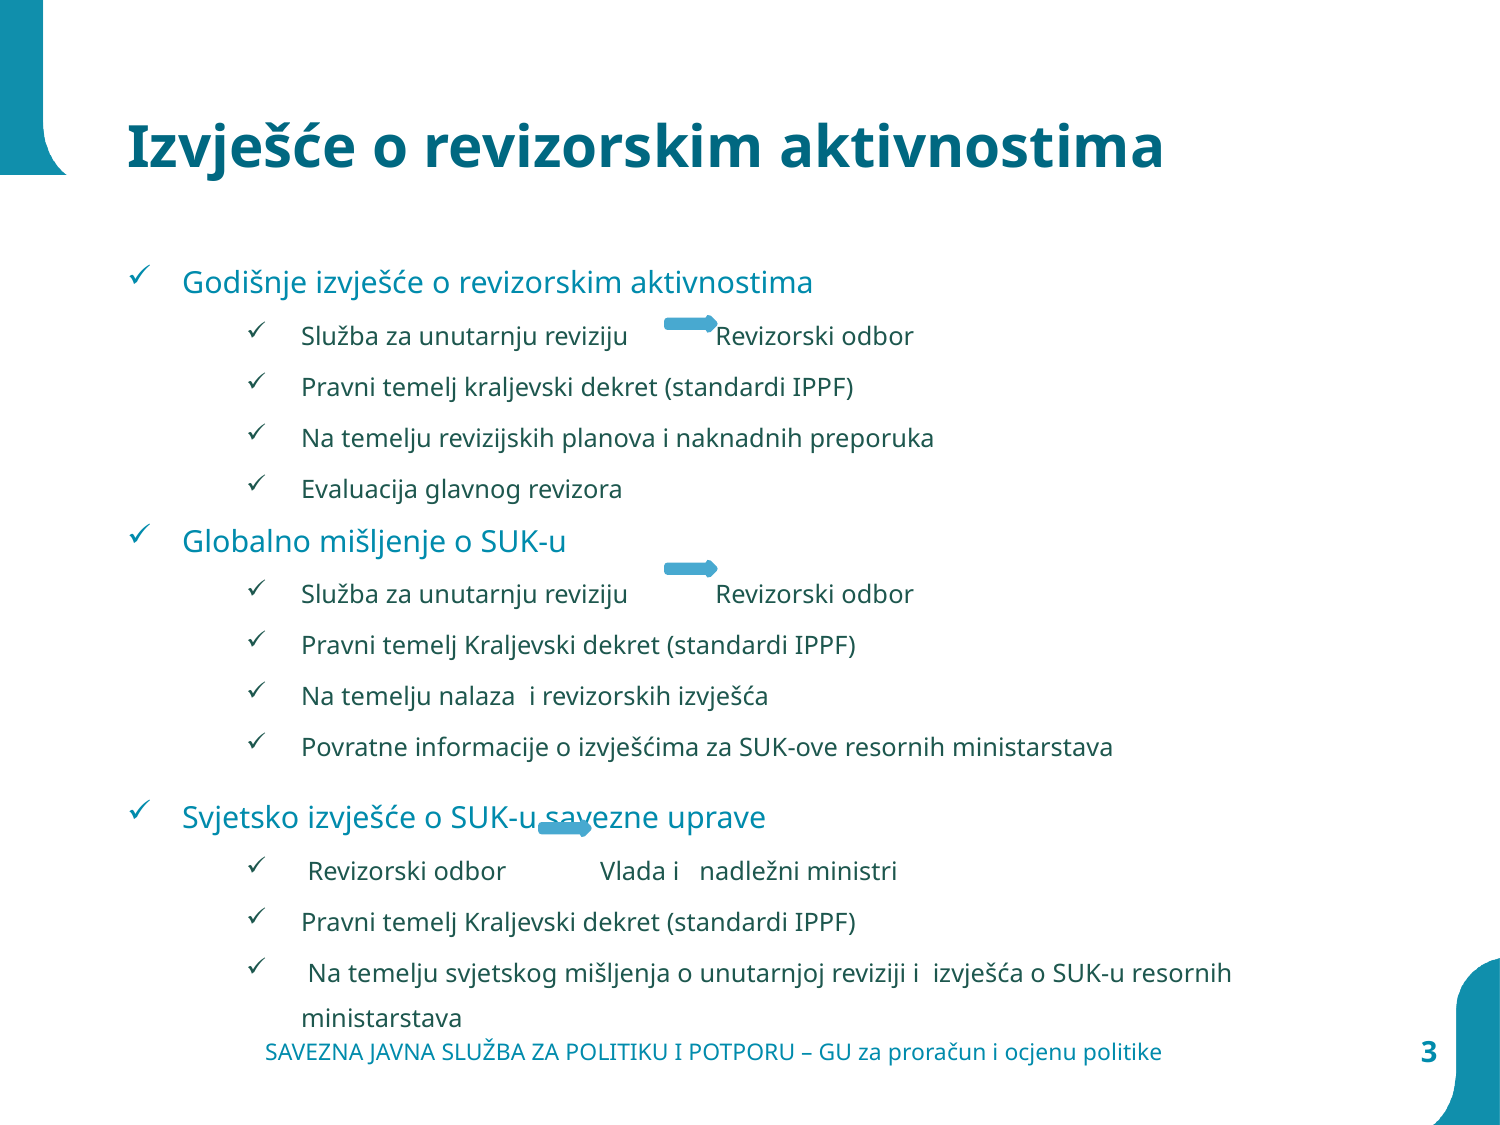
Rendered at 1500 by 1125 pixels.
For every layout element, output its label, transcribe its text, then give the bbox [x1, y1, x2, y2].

list Godišnje izvješće o revizorskim aktivnostima Služba za unutarnju reviziju Revizorski odbor Pravni temelj kraljevski dekret (standardi IPPF) Na temelju revizijskih planova i naknadnih preporuka Evaluacija glavnog revizora Globalno mišljenje o SUK-u Služba za unutarnju reviziju Revizorski odbor Pravni temelj Kraljevski dekret (standardi IPPF) Na temelju nalaza i revizorskih izvješća Povratne informacije o izvješćima za SUK-ove resornih ministarstava Svjetsko izvješće o SUK-u savezne uprave Revizorski odbor Vlada i nadležni ministri Pravni temelj Kraljevski dekret (standardi IPPF) Na temelju svjetskog mišljenja o unutarnjoj reviziji i izvješća o SUK-u resornih ministarstava [112, 237, 1400, 1053]
text_box [664, 315, 718, 333]
picture [0, 0, 67, 175]
picture [1431, 958, 1500, 1125]
slide_number 3 [1317, 1023, 1453, 1083]
text_box [664, 559, 718, 578]
title Izvješće o revizorskim aktivnostima [112, 89, 1376, 211]
text_box [538, 819, 592, 837]
footer SAVEZNA JAVNA SLUŽBA ZA POLITIKU I POTPORU – GU za proračun i ocjenu politike [112, 1023, 1317, 1084]
